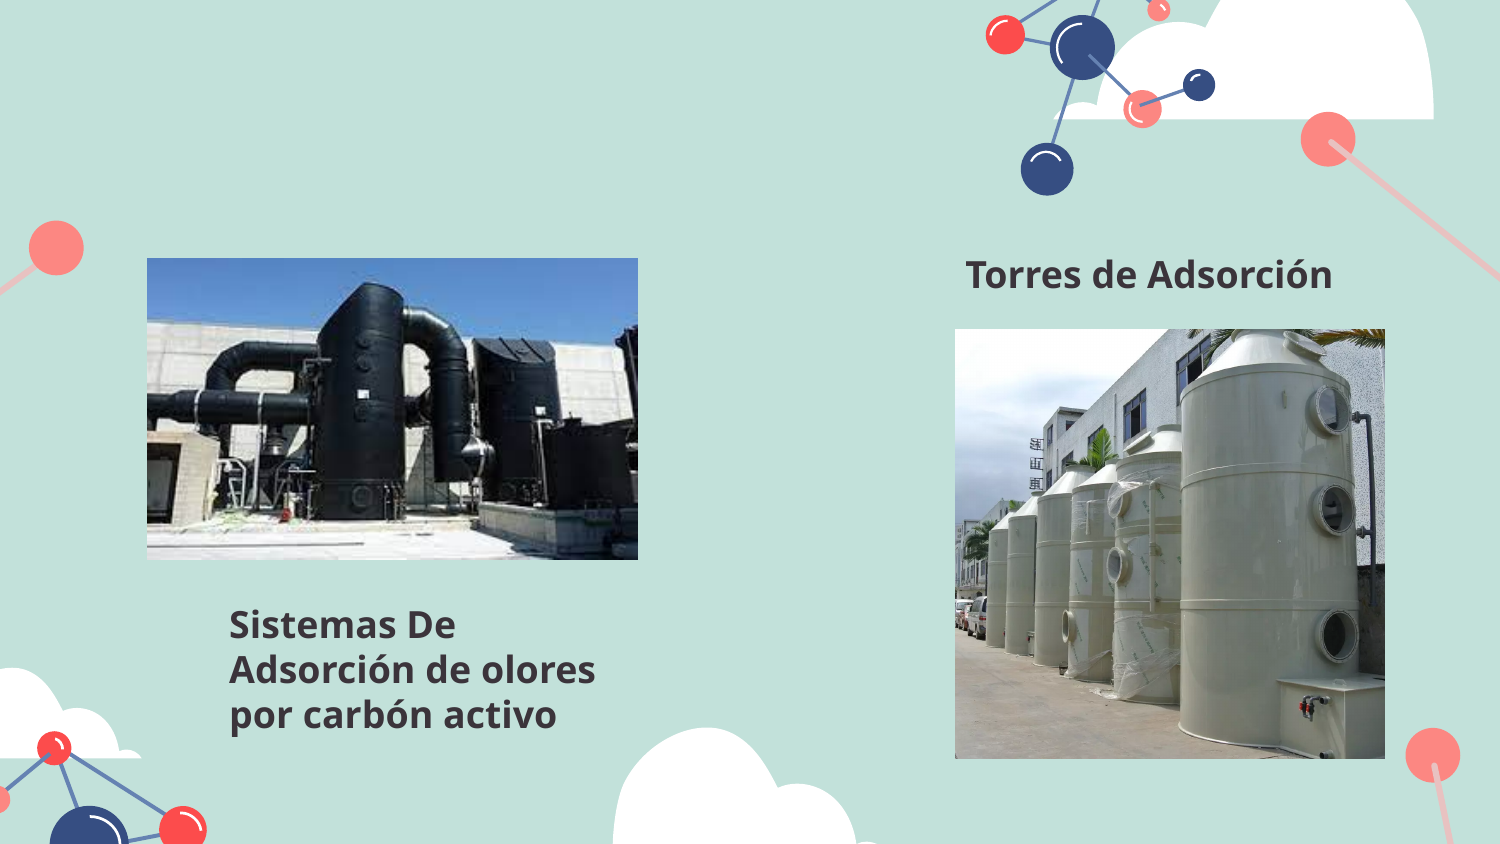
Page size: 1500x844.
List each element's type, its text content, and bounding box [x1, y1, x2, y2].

picture [147, 258, 638, 560]
title Sistemas De Adsorción de olores por carbón activo [214, 568, 653, 752]
picture [954, 329, 1385, 759]
title Torres de Adsorción [950, 129, 1389, 312]
